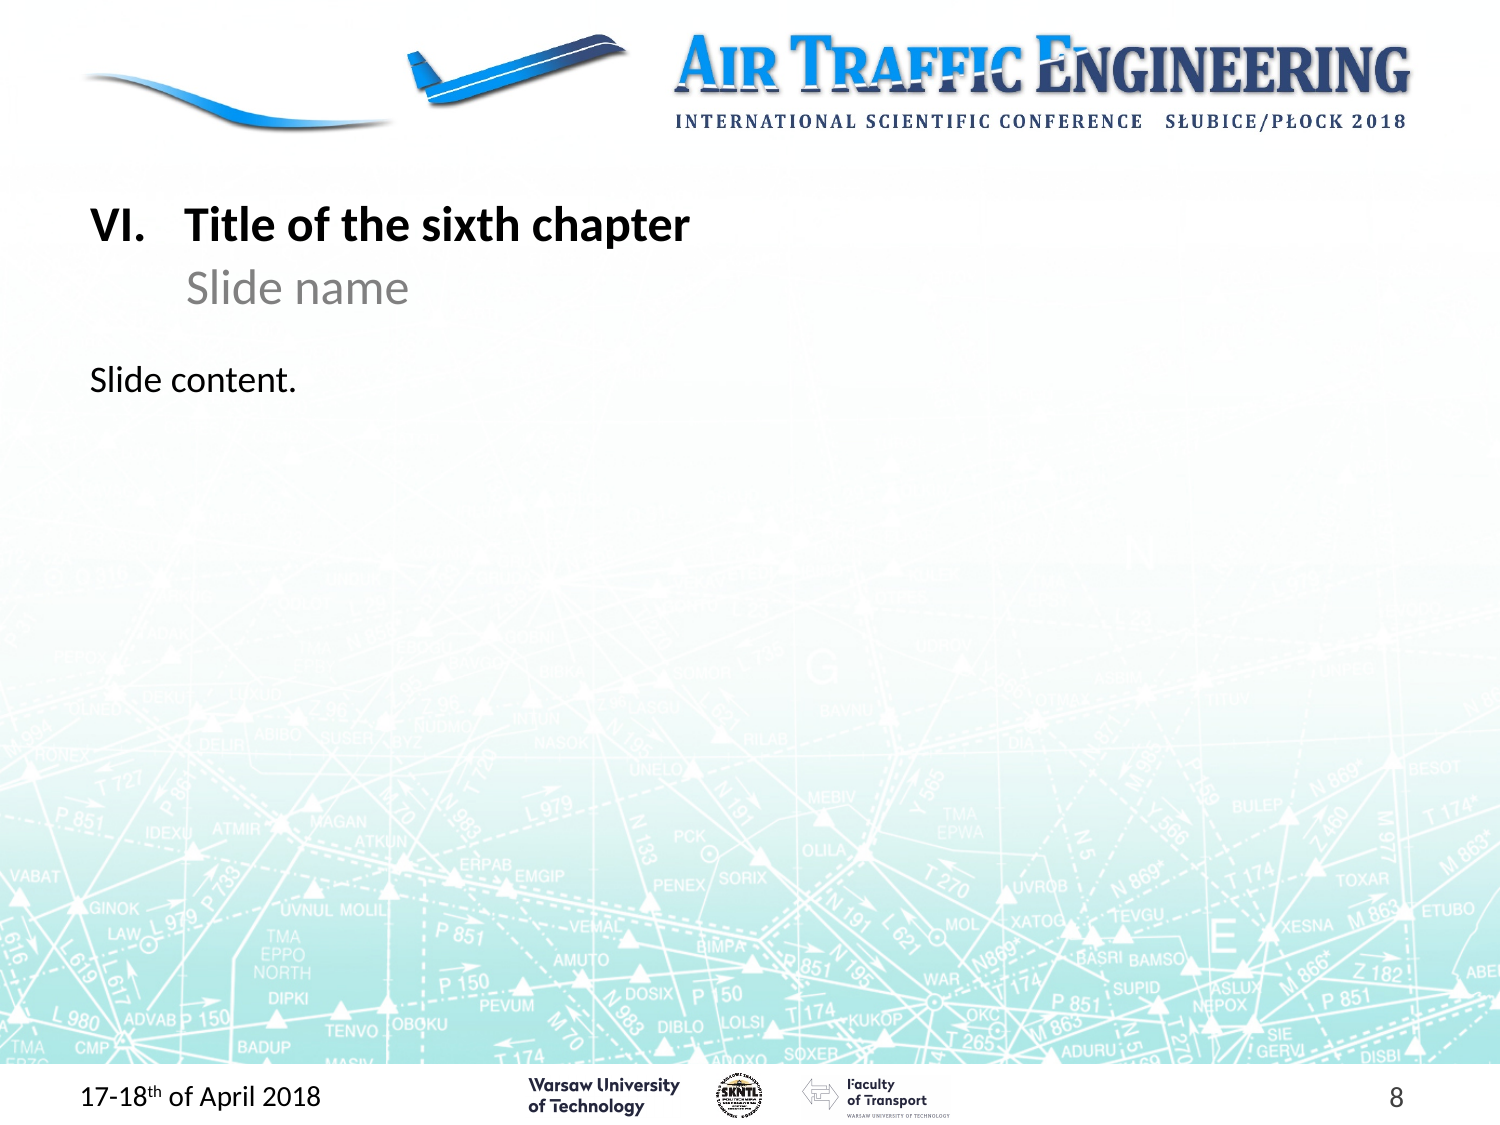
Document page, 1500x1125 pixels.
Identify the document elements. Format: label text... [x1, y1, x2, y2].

picture [0, 0, 1500, 1064]
title Title of the sixth chapter [75, 184, 1426, 251]
slide_number 8 [1068, 1070, 1419, 1120]
picture [716, 1073, 762, 1118]
list Slide name [171, 246, 1427, 295]
list Slide content. [75, 348, 1425, 1000]
